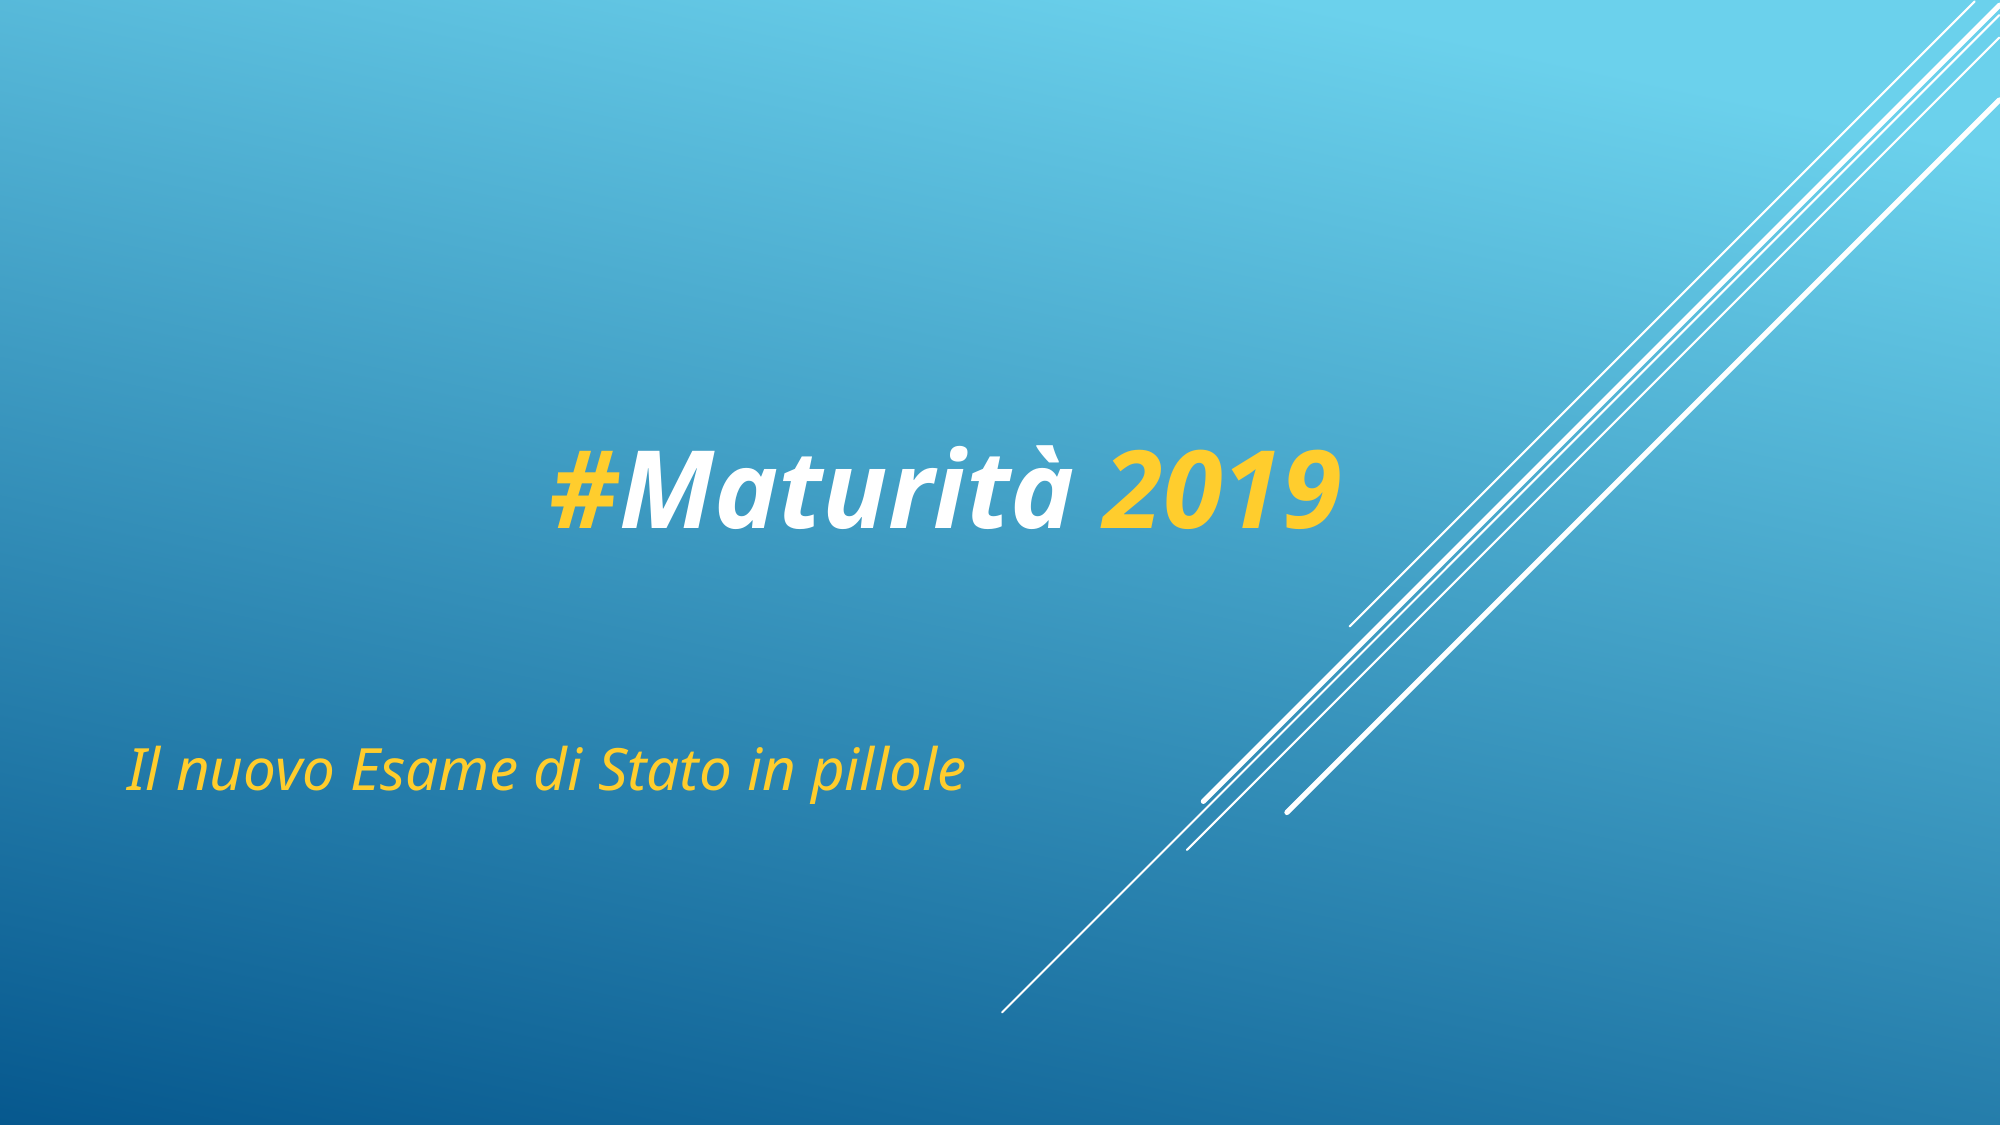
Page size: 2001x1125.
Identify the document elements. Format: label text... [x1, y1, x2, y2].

subtitle Il nuovo Esame di Stato in pillole [112, 725, 1486, 950]
title #Maturità 2019 [112, 114, 1780, 558]
